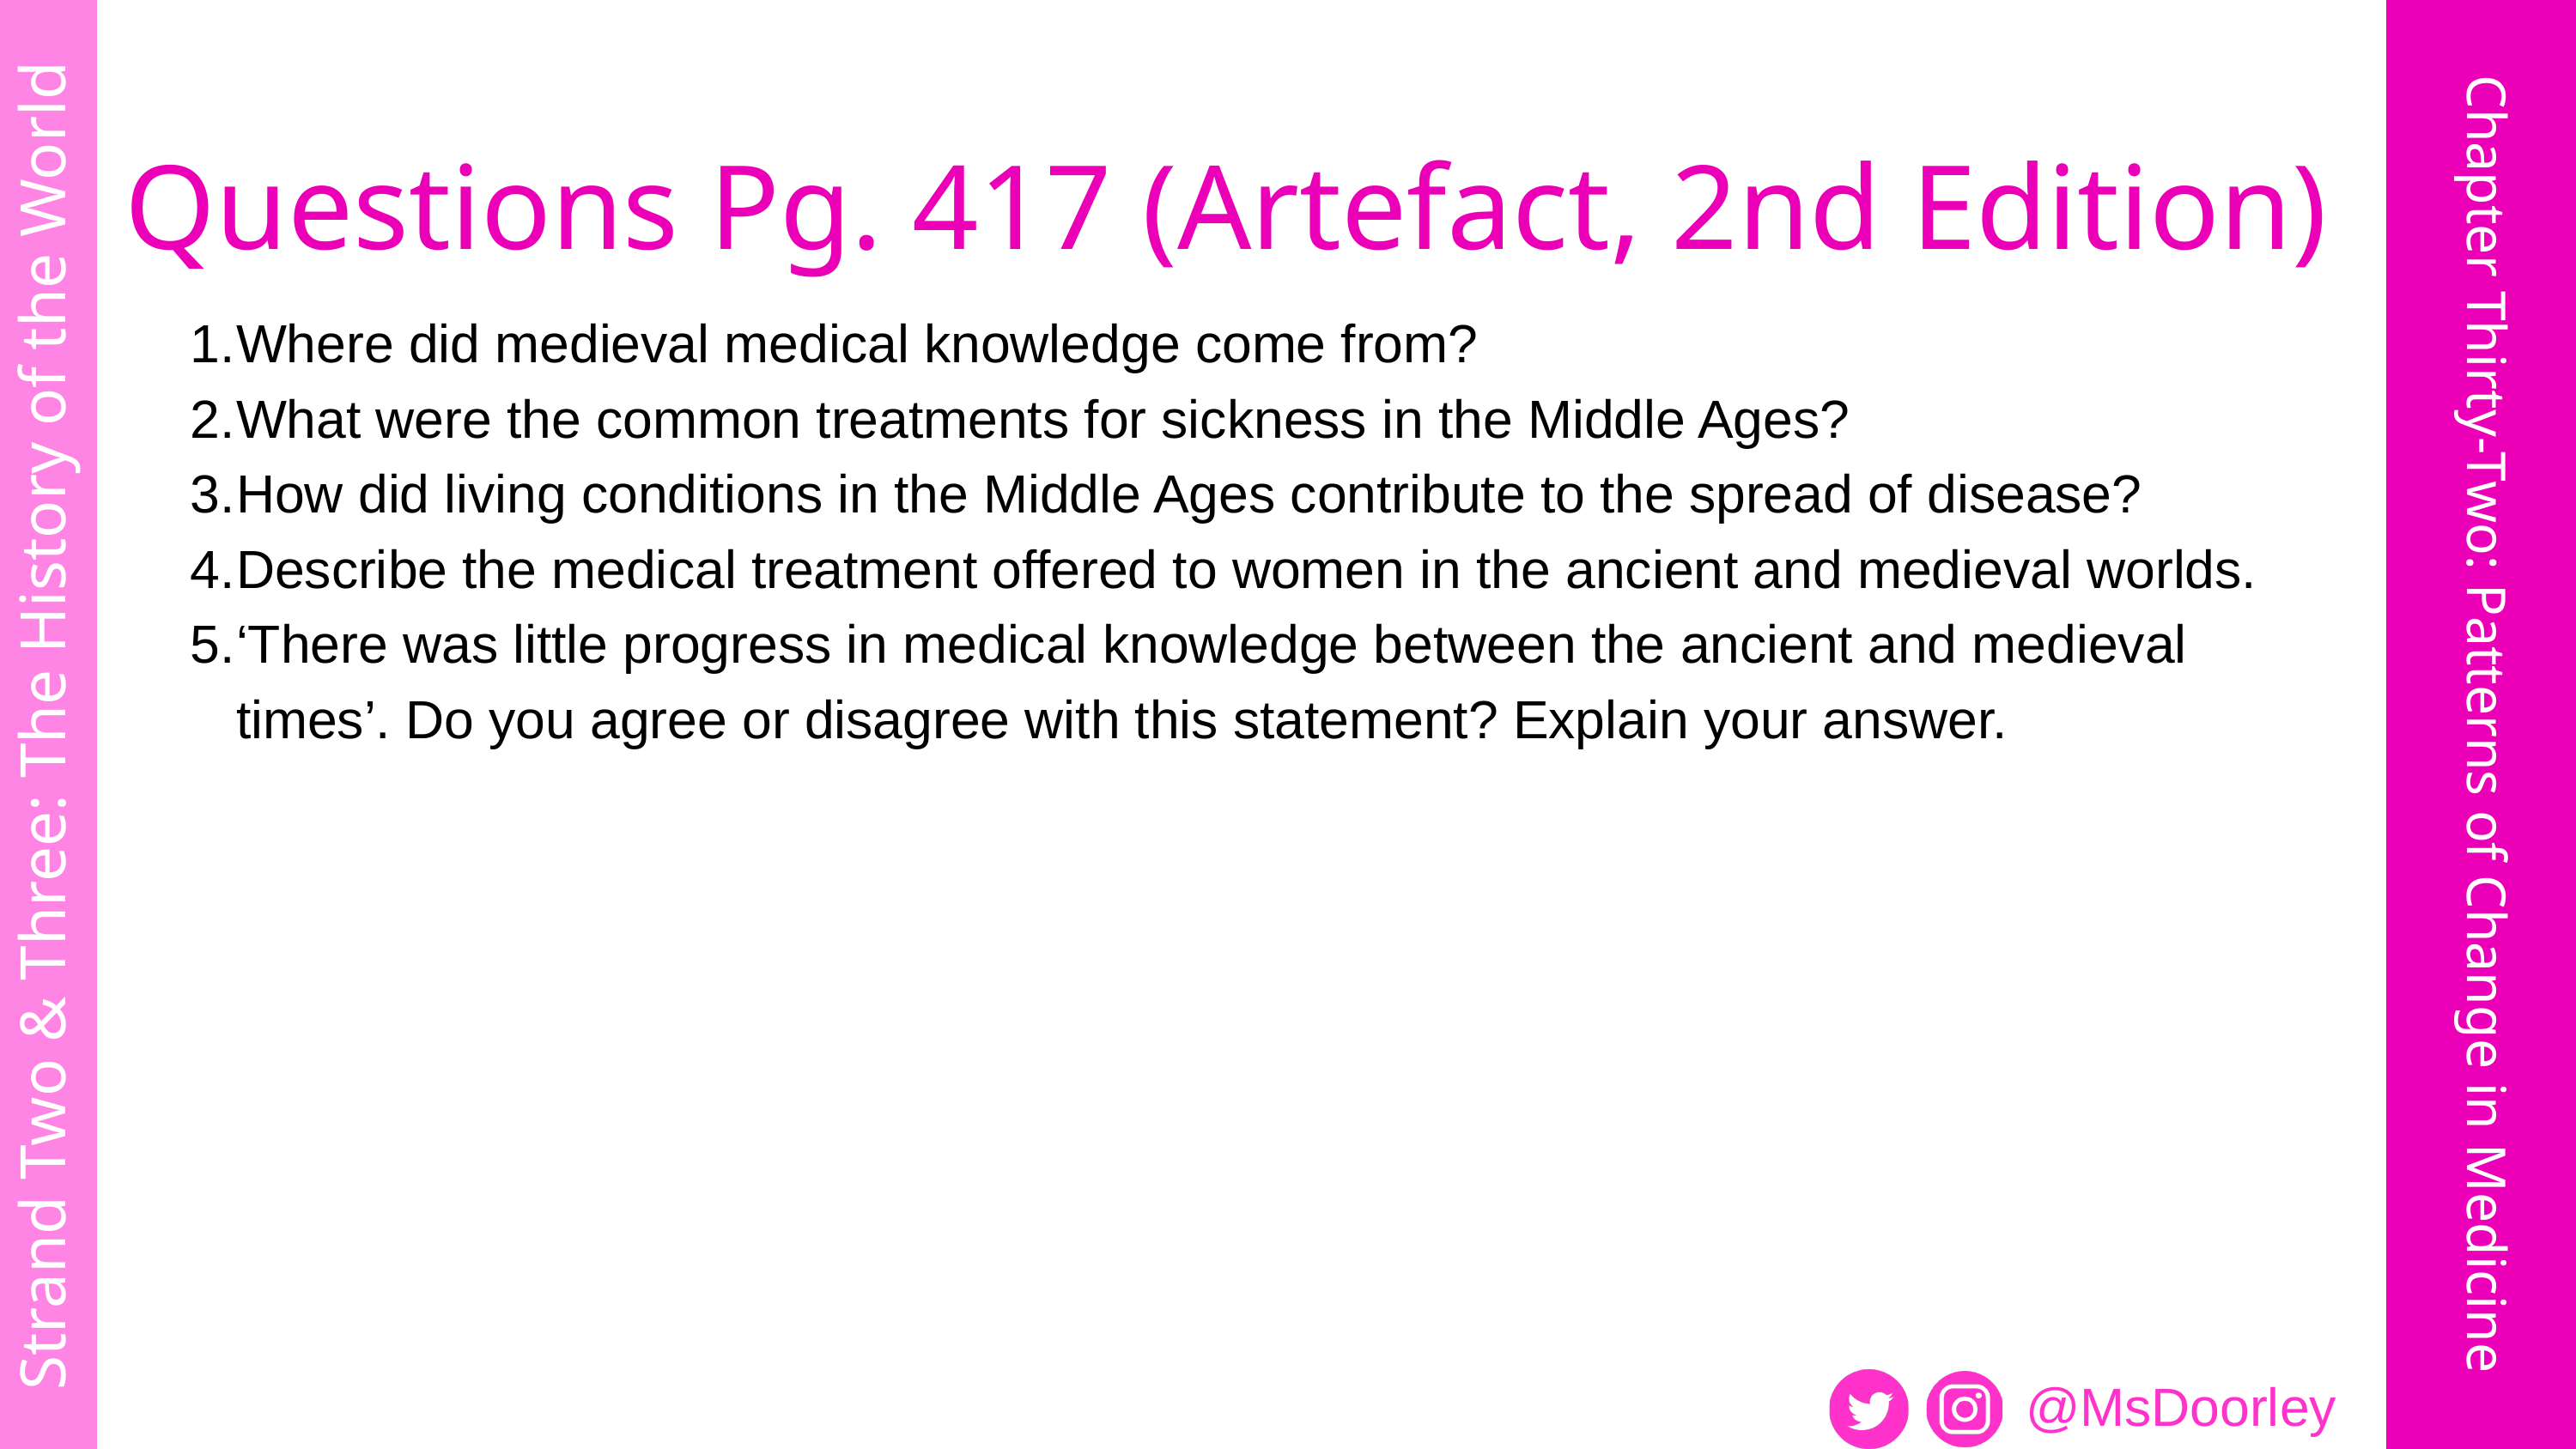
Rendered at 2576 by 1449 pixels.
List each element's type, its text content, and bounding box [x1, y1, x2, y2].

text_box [2385, 0, 2576, 1449]
text_box Questions Pg. 417 (Artefact, 2nd Edition) [125, 110, 2382, 273]
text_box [0, 0, 97, 1449]
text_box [1829, 1369, 2386, 1449]
text_box Where did medieval medical knowledge come from? What were the common treatments for sickness in the Middle Ages? How did living conditions in the Middle Ages contribute to the spread of disease? Describe the medical treatment offered to women in the ancient and medieval worlds. ‘There was little progress in medical knowledge between the ancient and medieval times’. Do you agree or disagree with this statement? Explain your answer. [144, 298, 2344, 750]
